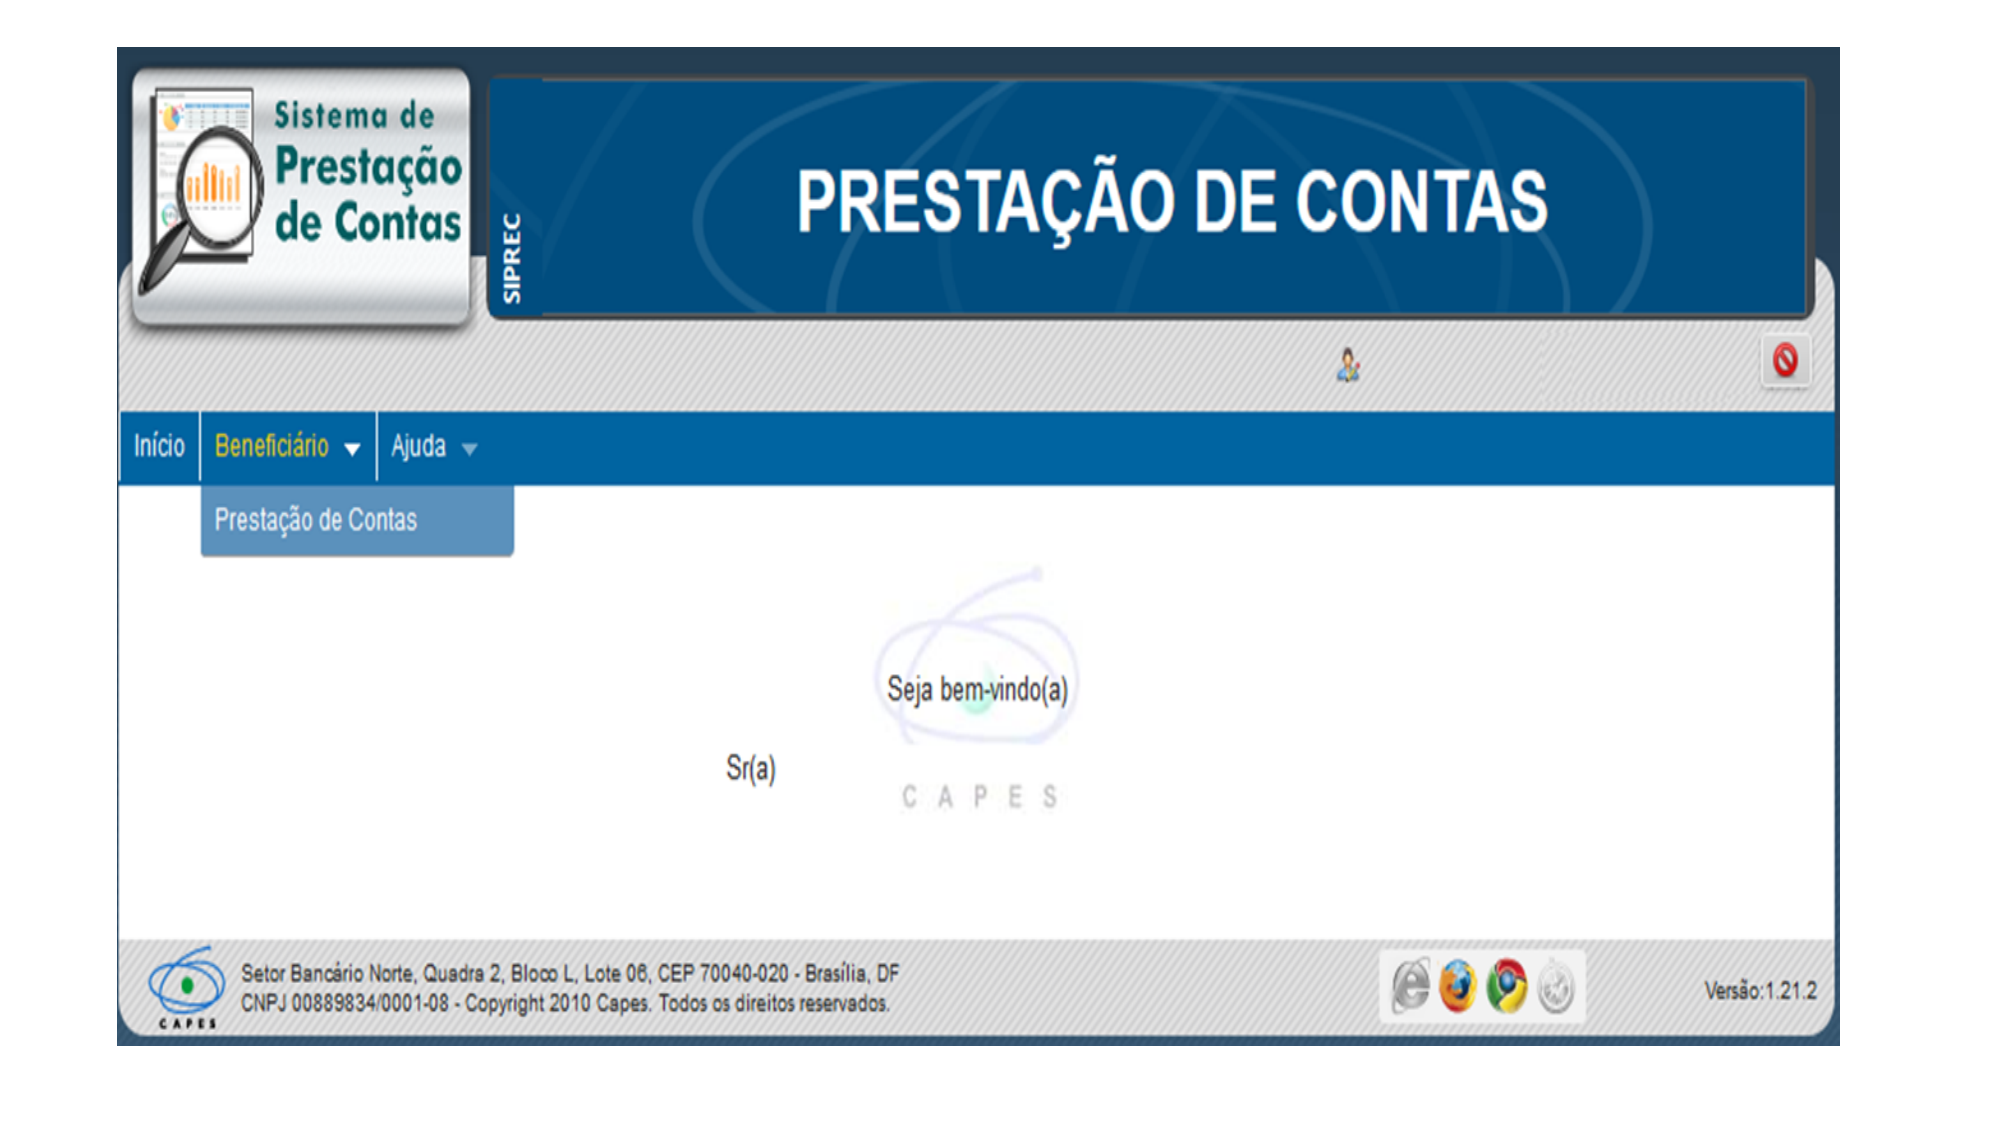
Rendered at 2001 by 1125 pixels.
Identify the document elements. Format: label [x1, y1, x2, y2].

picture [117, 47, 1840, 1046]
